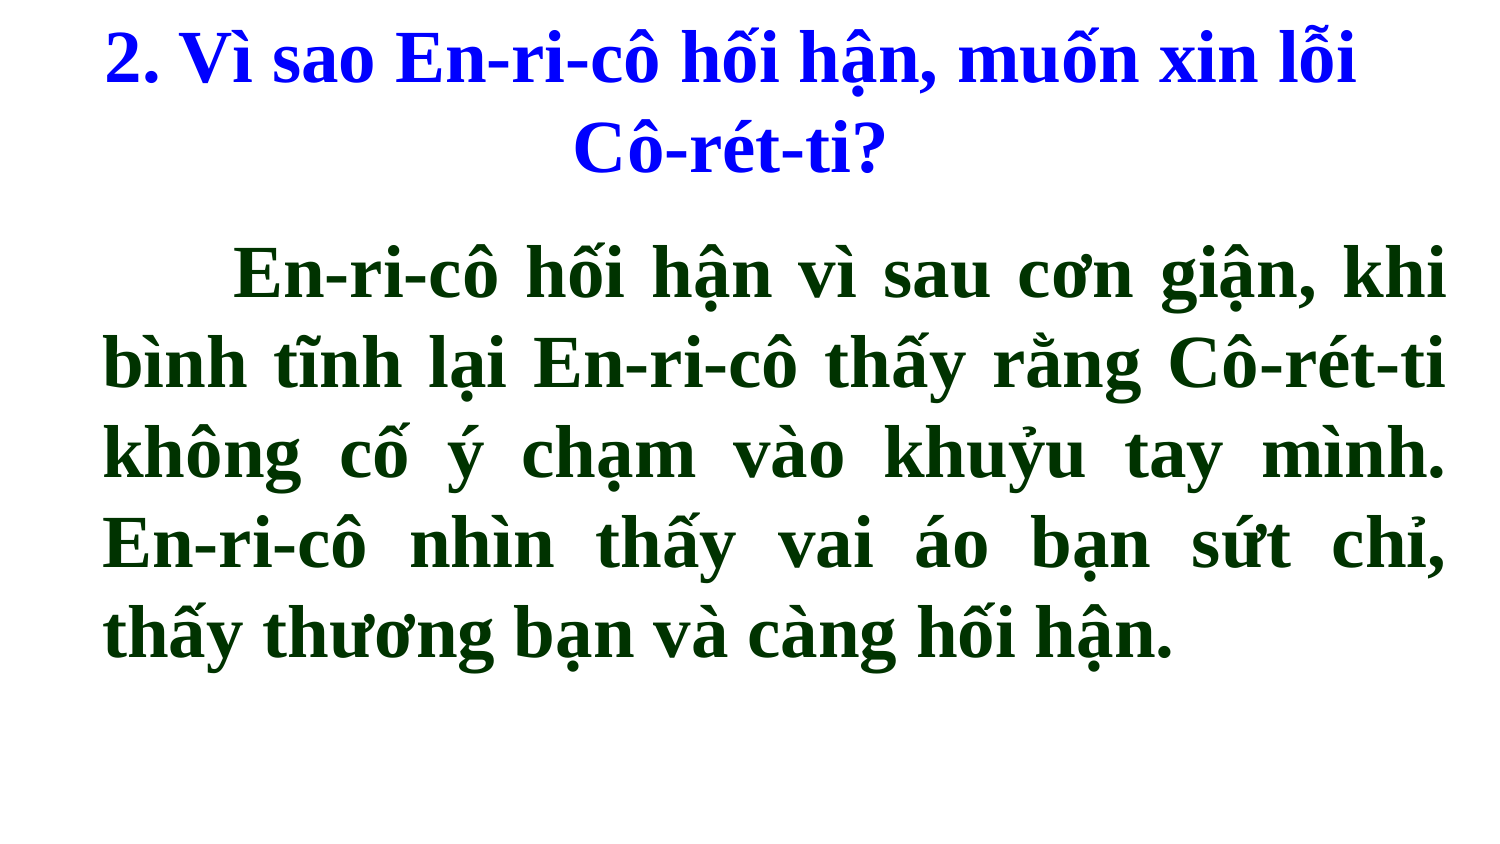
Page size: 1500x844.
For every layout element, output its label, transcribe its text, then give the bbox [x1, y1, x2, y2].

text_box En-ri-cô hối hận vì sau cơn giận, khi bình tĩnh lại En-ri-cô thấy rằng Cô-rét-ti không cố ý chạm vào khuỷu tay mình. En-ri-cô nhìn thấy vai áo bạn sứt chỉ, thấy thương bạn và càng hối hận. [87, 214, 1463, 680]
text_box 2. Vì sao En-ri-cô hối hận, muốn xin lỗi Cô-rét-ti? [87, 0, 1375, 195]
